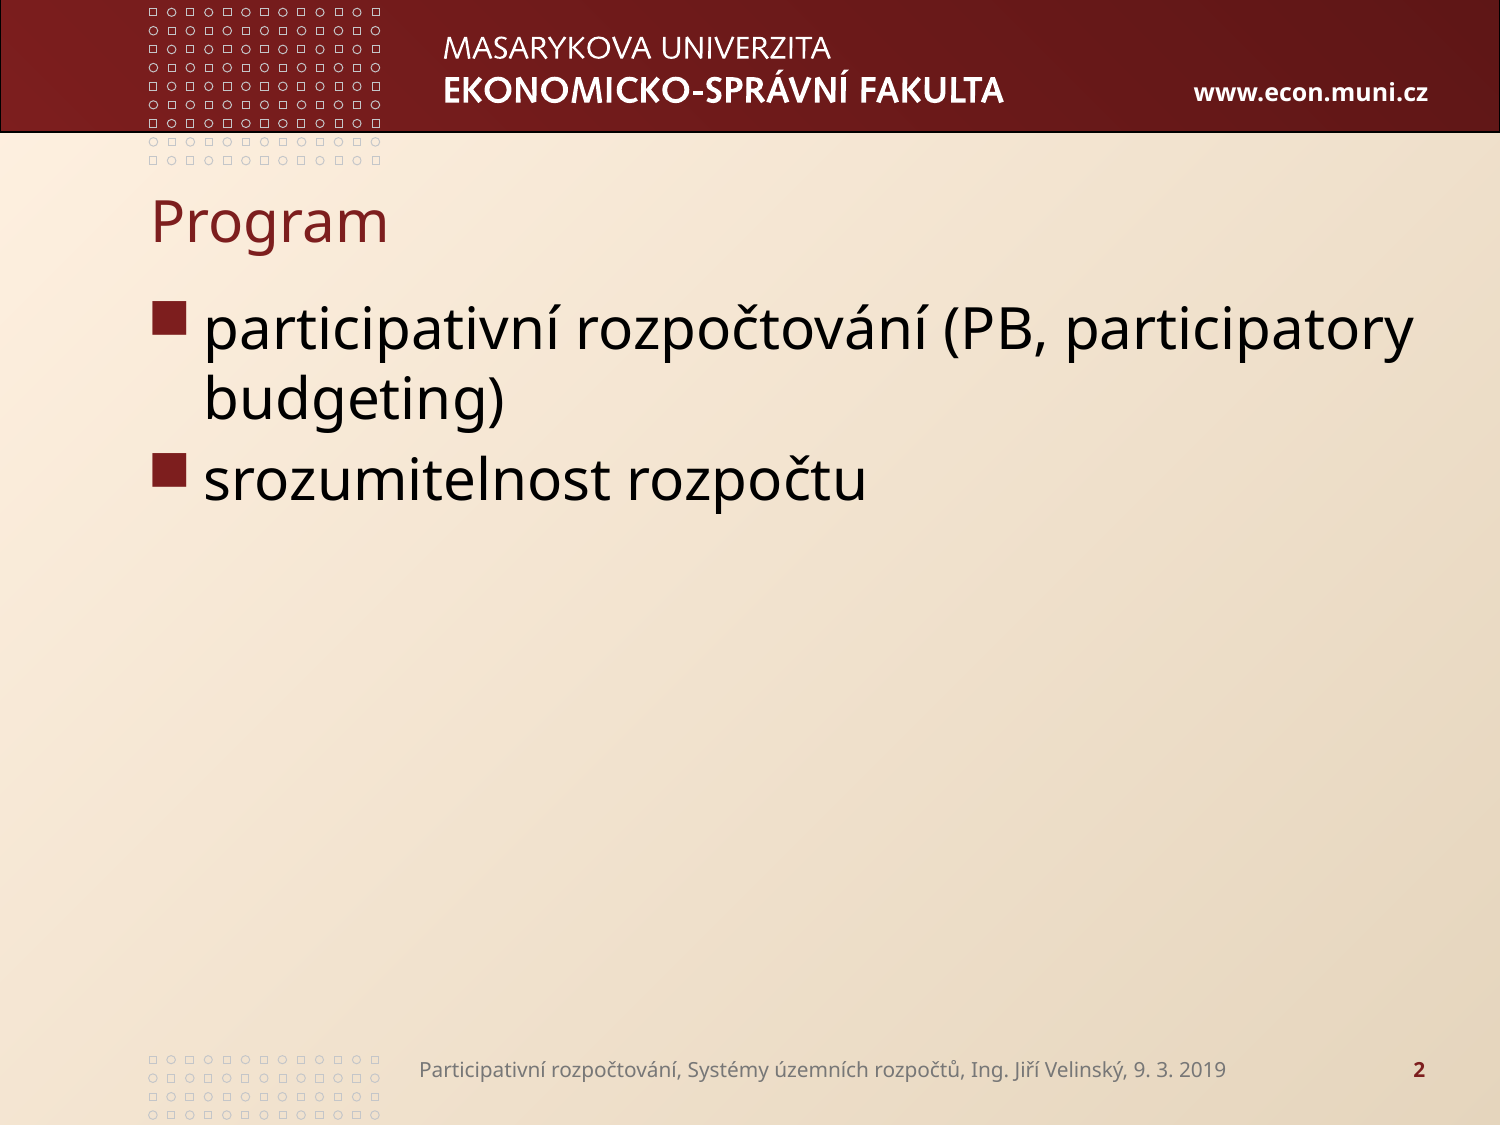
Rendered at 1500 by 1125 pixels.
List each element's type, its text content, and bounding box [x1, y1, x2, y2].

list participativní rozpočtování (PB, participatory budgeting) srozumitelnost rozpočtu [147, 290, 1423, 1006]
footer Participativní rozpočtování, Systémy územních rozpočtů, Ing. Jiří Velinský, 9. 3. 2019 [419, 1056, 1316, 1100]
slide_number 2 [1316, 1056, 1425, 1100]
title Program [150, 184, 1425, 268]
